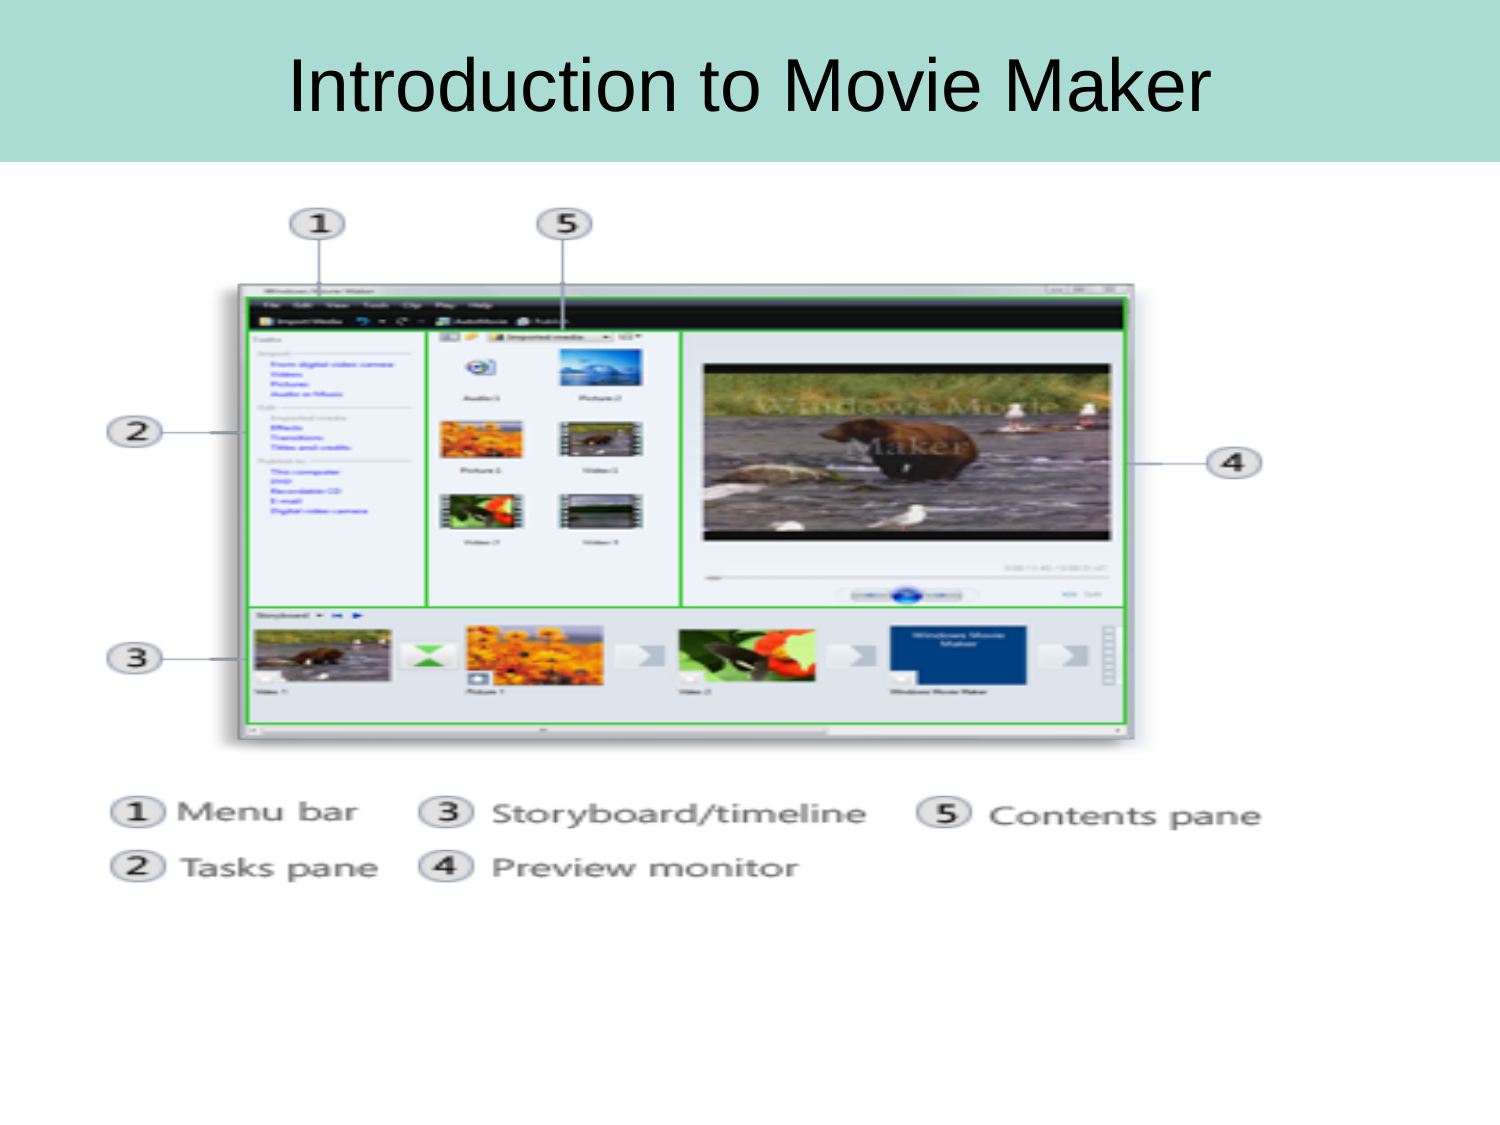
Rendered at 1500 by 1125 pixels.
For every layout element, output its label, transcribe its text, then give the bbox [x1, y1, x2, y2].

title Introduction to Movie Maker [0, 0, 1500, 162]
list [74, 187, 1301, 904]
